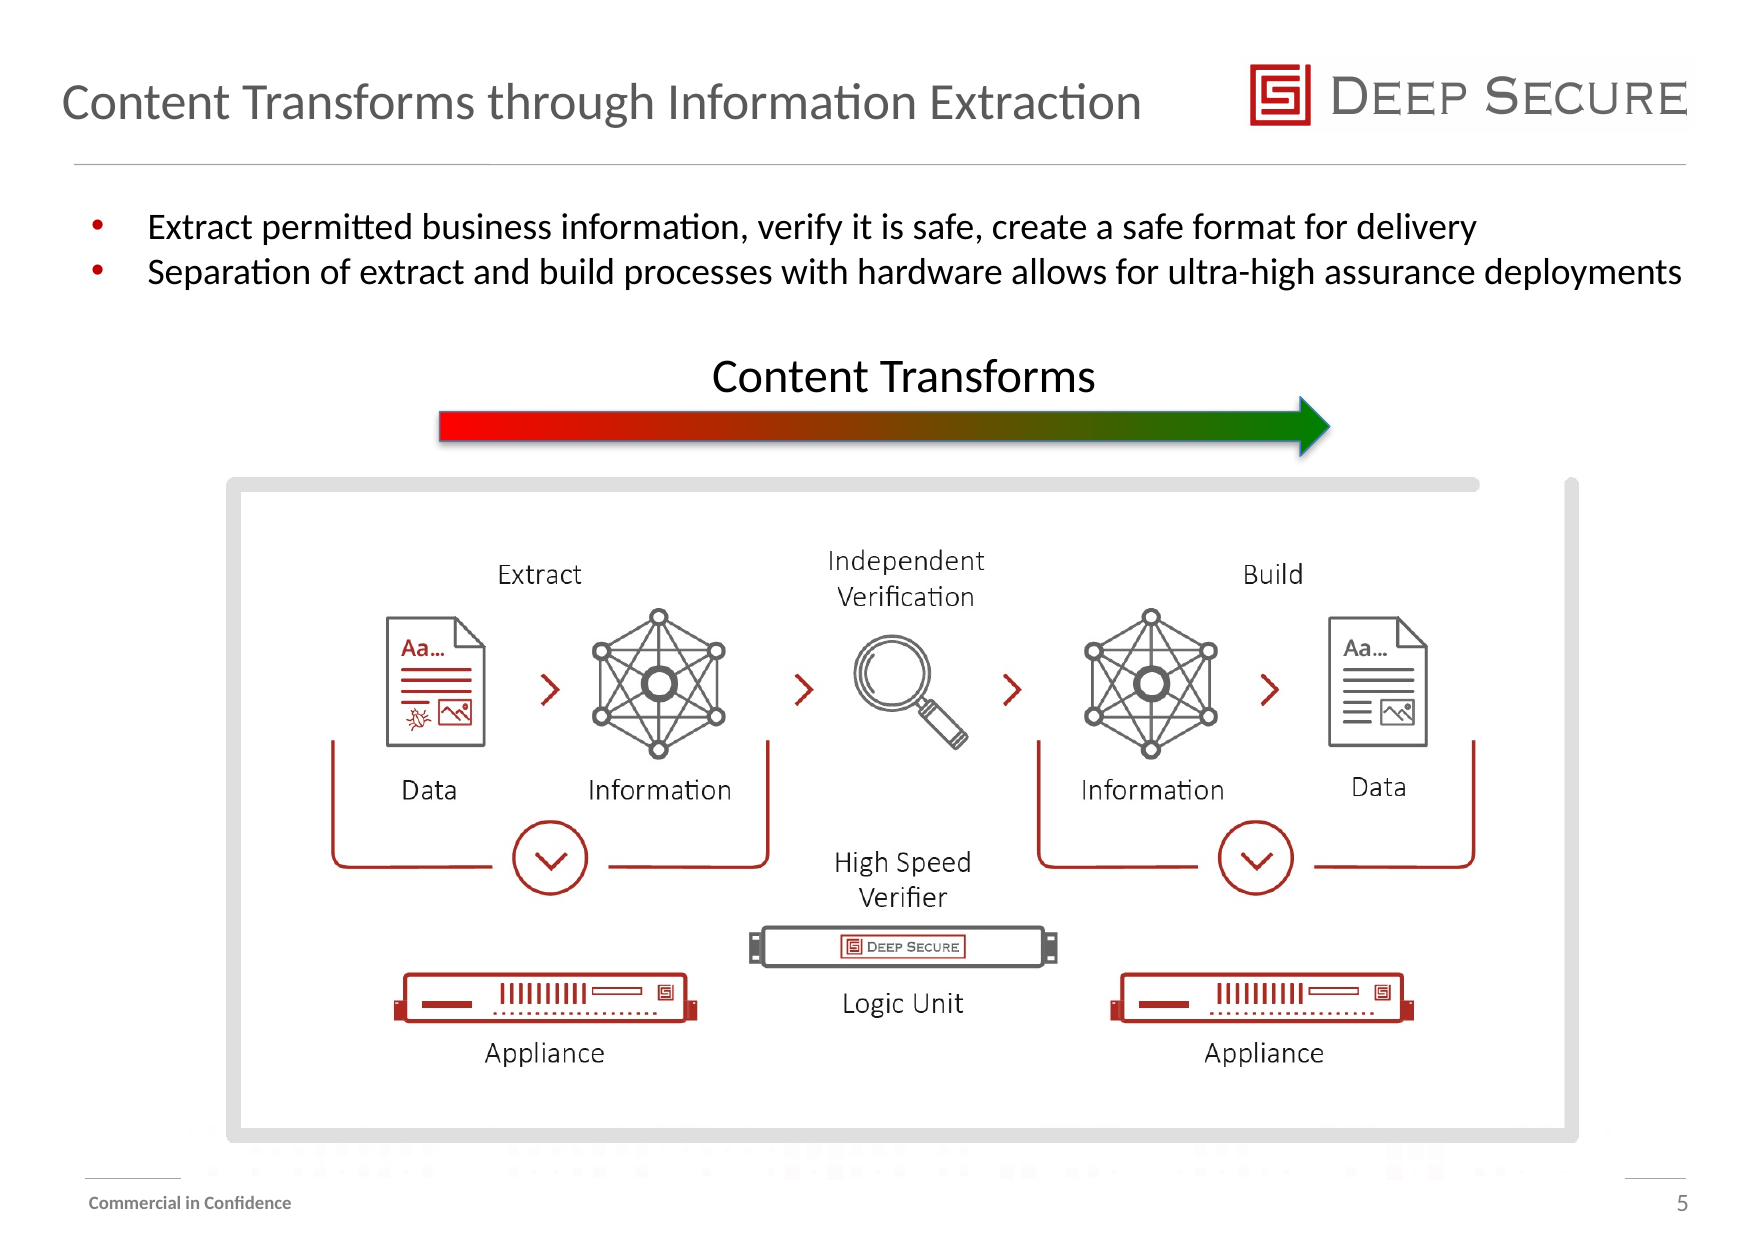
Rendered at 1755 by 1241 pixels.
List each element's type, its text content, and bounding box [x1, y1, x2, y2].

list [181, 444, 1625, 1180]
picture [1624, 57, 1694, 133]
text_box Content Transforms [697, 337, 1112, 410]
text_box Extract permitted business information, verify it is safe, create a safe format for delivery Separation of extract and build processes with hardware allows for ultra-high assurance deployments [76, 194, 1708, 300]
text_box [438, 396, 1331, 442]
title Content Transforms through Information Extraction [44, 25, 1624, 172]
